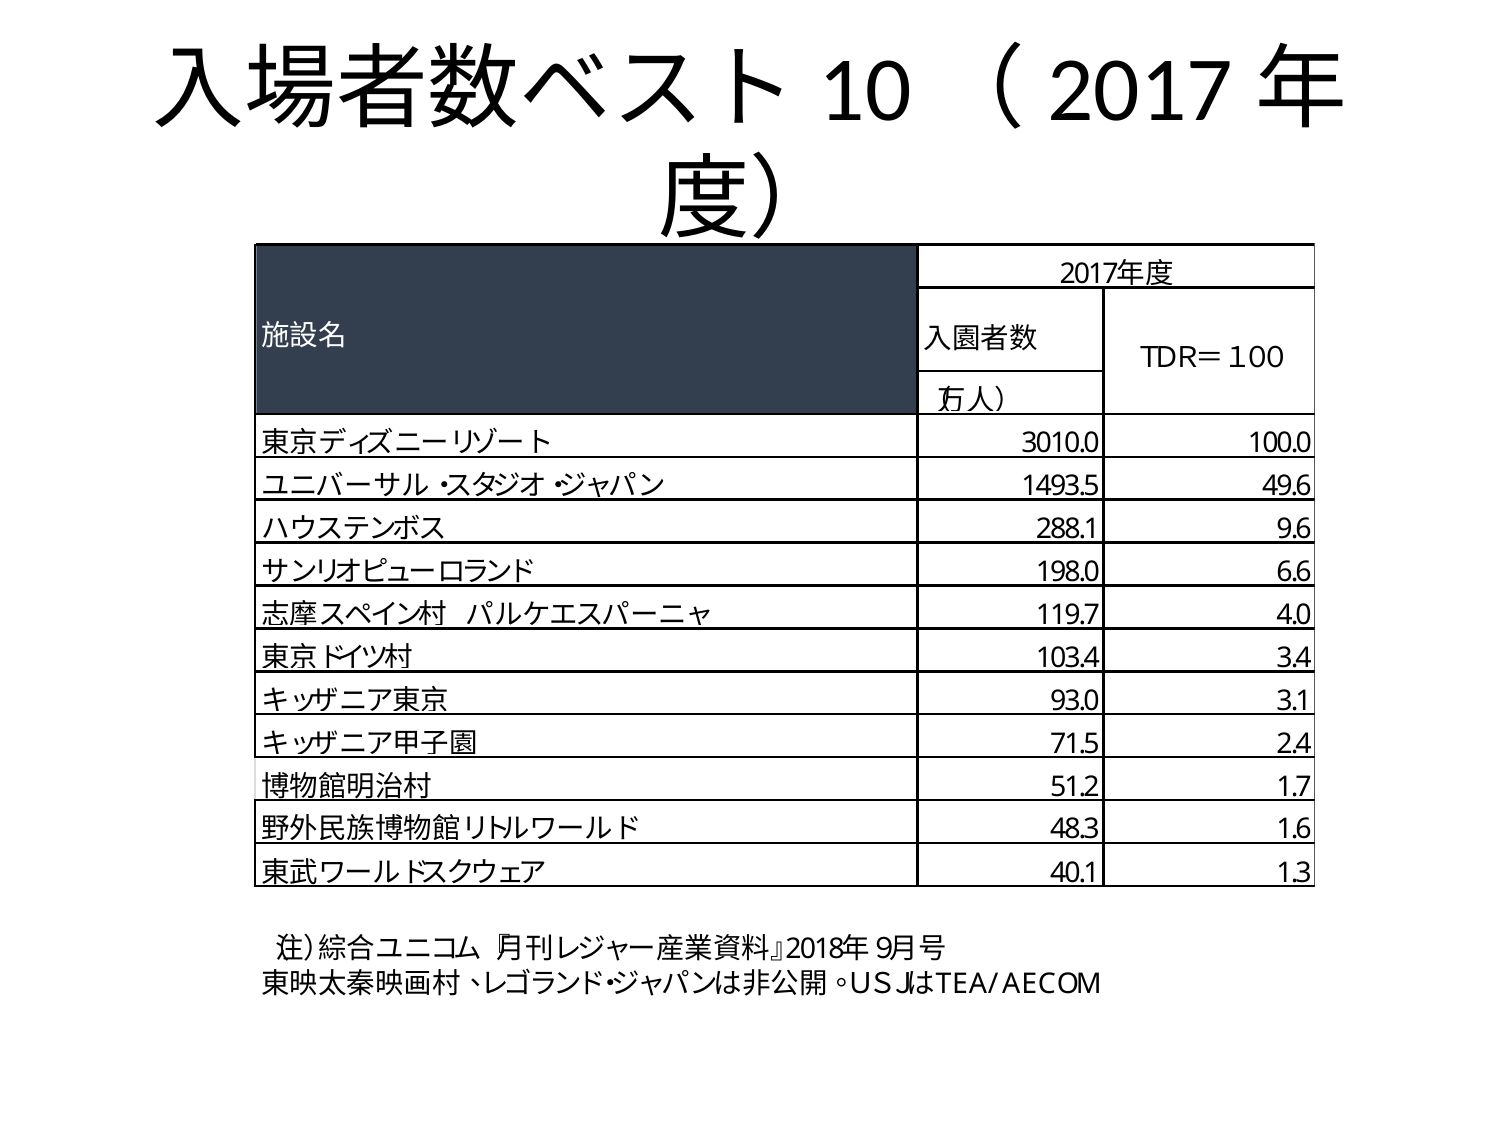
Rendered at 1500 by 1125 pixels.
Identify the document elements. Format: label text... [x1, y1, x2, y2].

picture [253, 243, 1318, 1036]
title 入場者数ベスト10（2017年度） [75, 45, 1425, 233]
